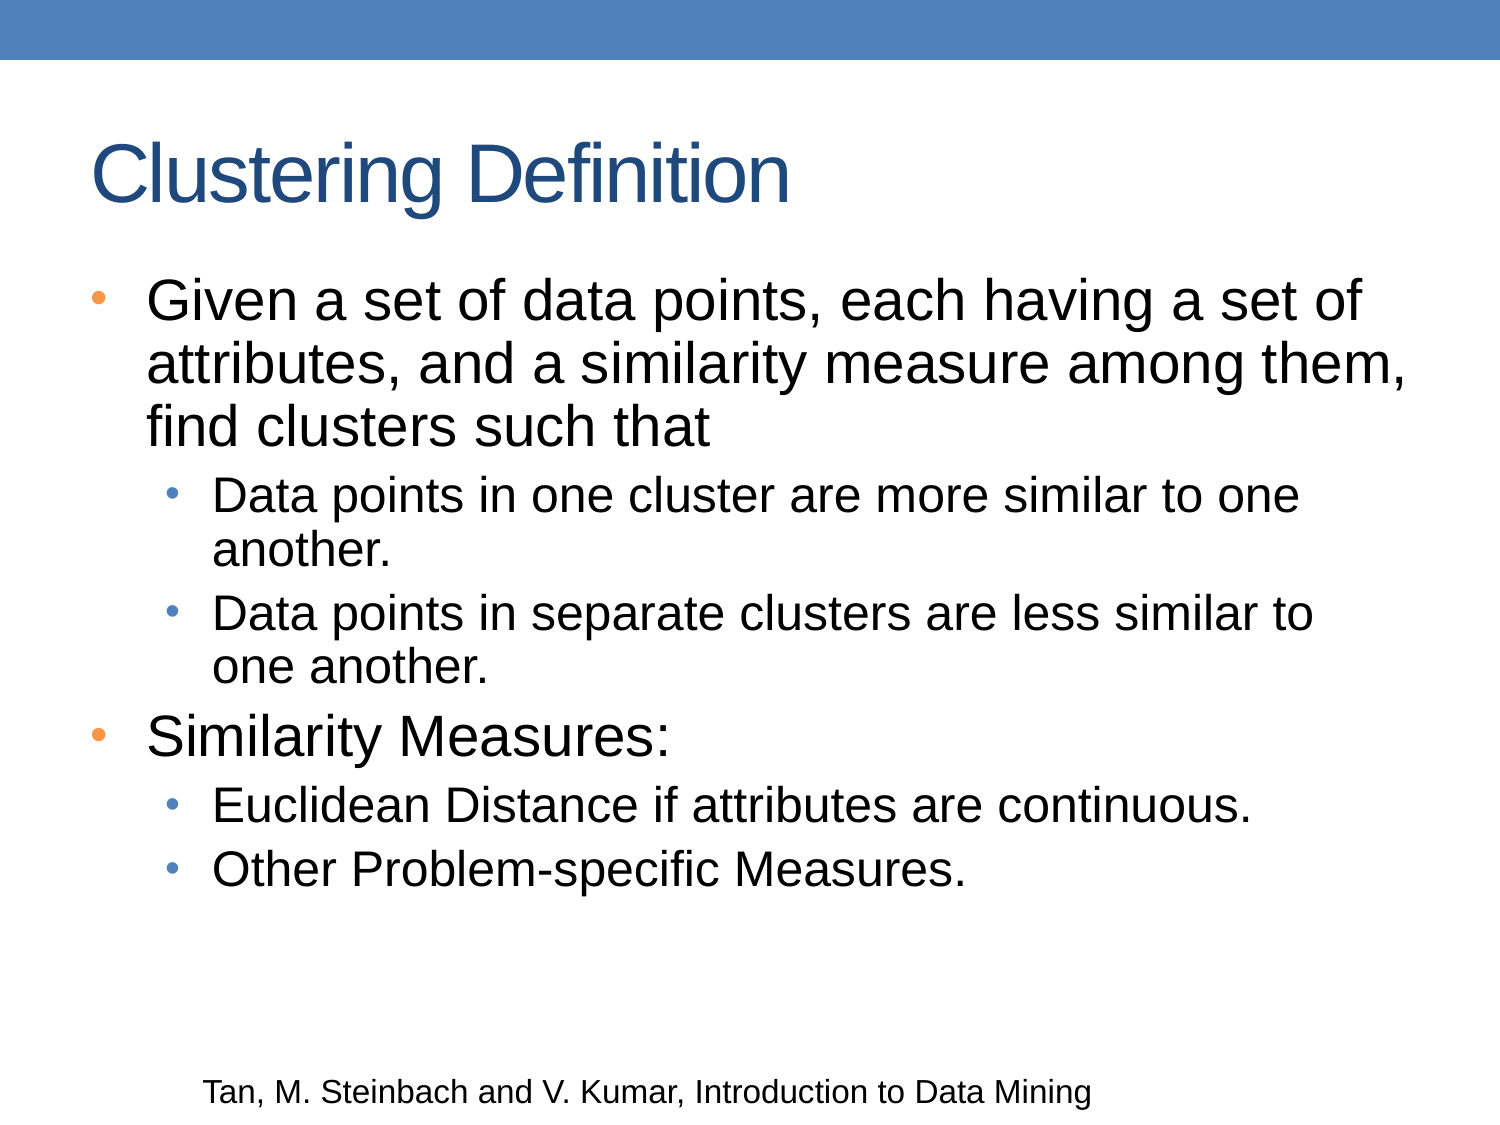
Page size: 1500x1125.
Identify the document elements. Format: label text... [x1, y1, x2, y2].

text_box Tan, M. Steinbach and V. Kumar, Introduction to Data Mining [112, 1062, 1325, 1118]
list Given a set of data points, each having a set of attributes, and a similarity measure among them, find clusters such that Data points in one cluster are more similar to one another. Data points in separate clusters are less similar to one another. Similarity Measures: Euclidean Distance if attributes are continuous. Other Problem-specific Measures. [75, 262, 1425, 1063]
title Clustering Definition [75, 87, 1425, 250]
